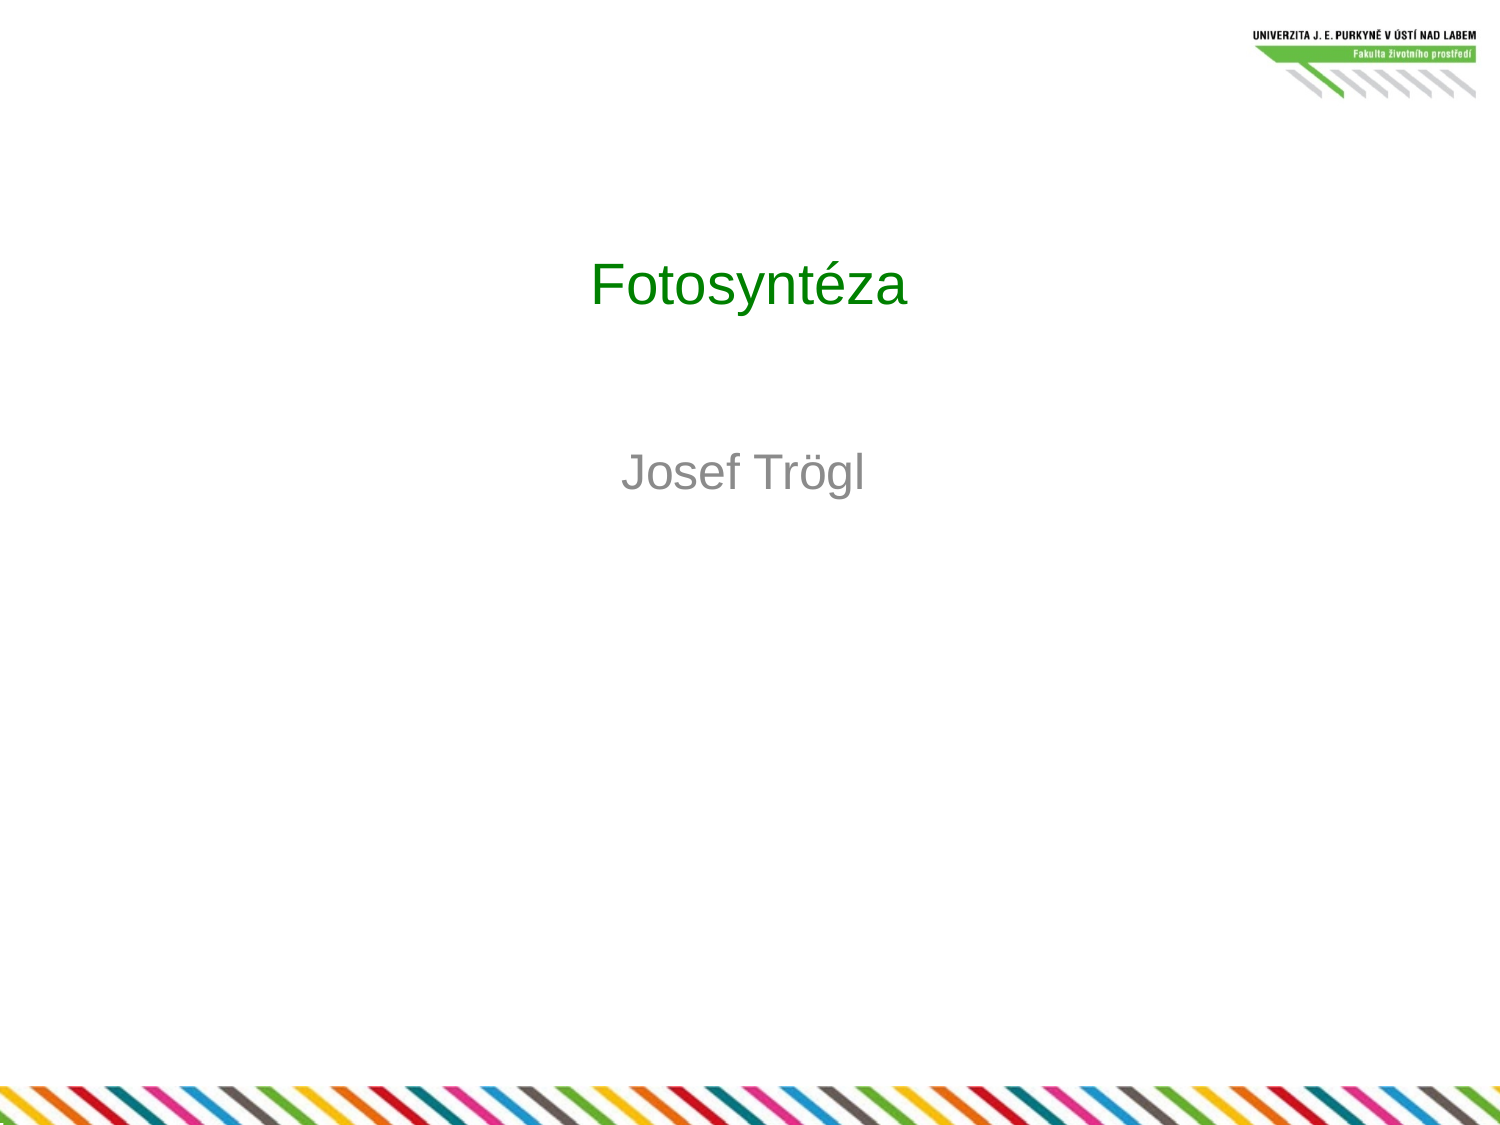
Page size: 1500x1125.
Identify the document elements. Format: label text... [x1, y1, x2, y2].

title Fotosyntéza [112, 160, 1388, 402]
picture [1246, 20, 1482, 106]
subtitle Josef Trögl [218, 432, 1269, 721]
picture [0, 1086, 1500, 1125]
